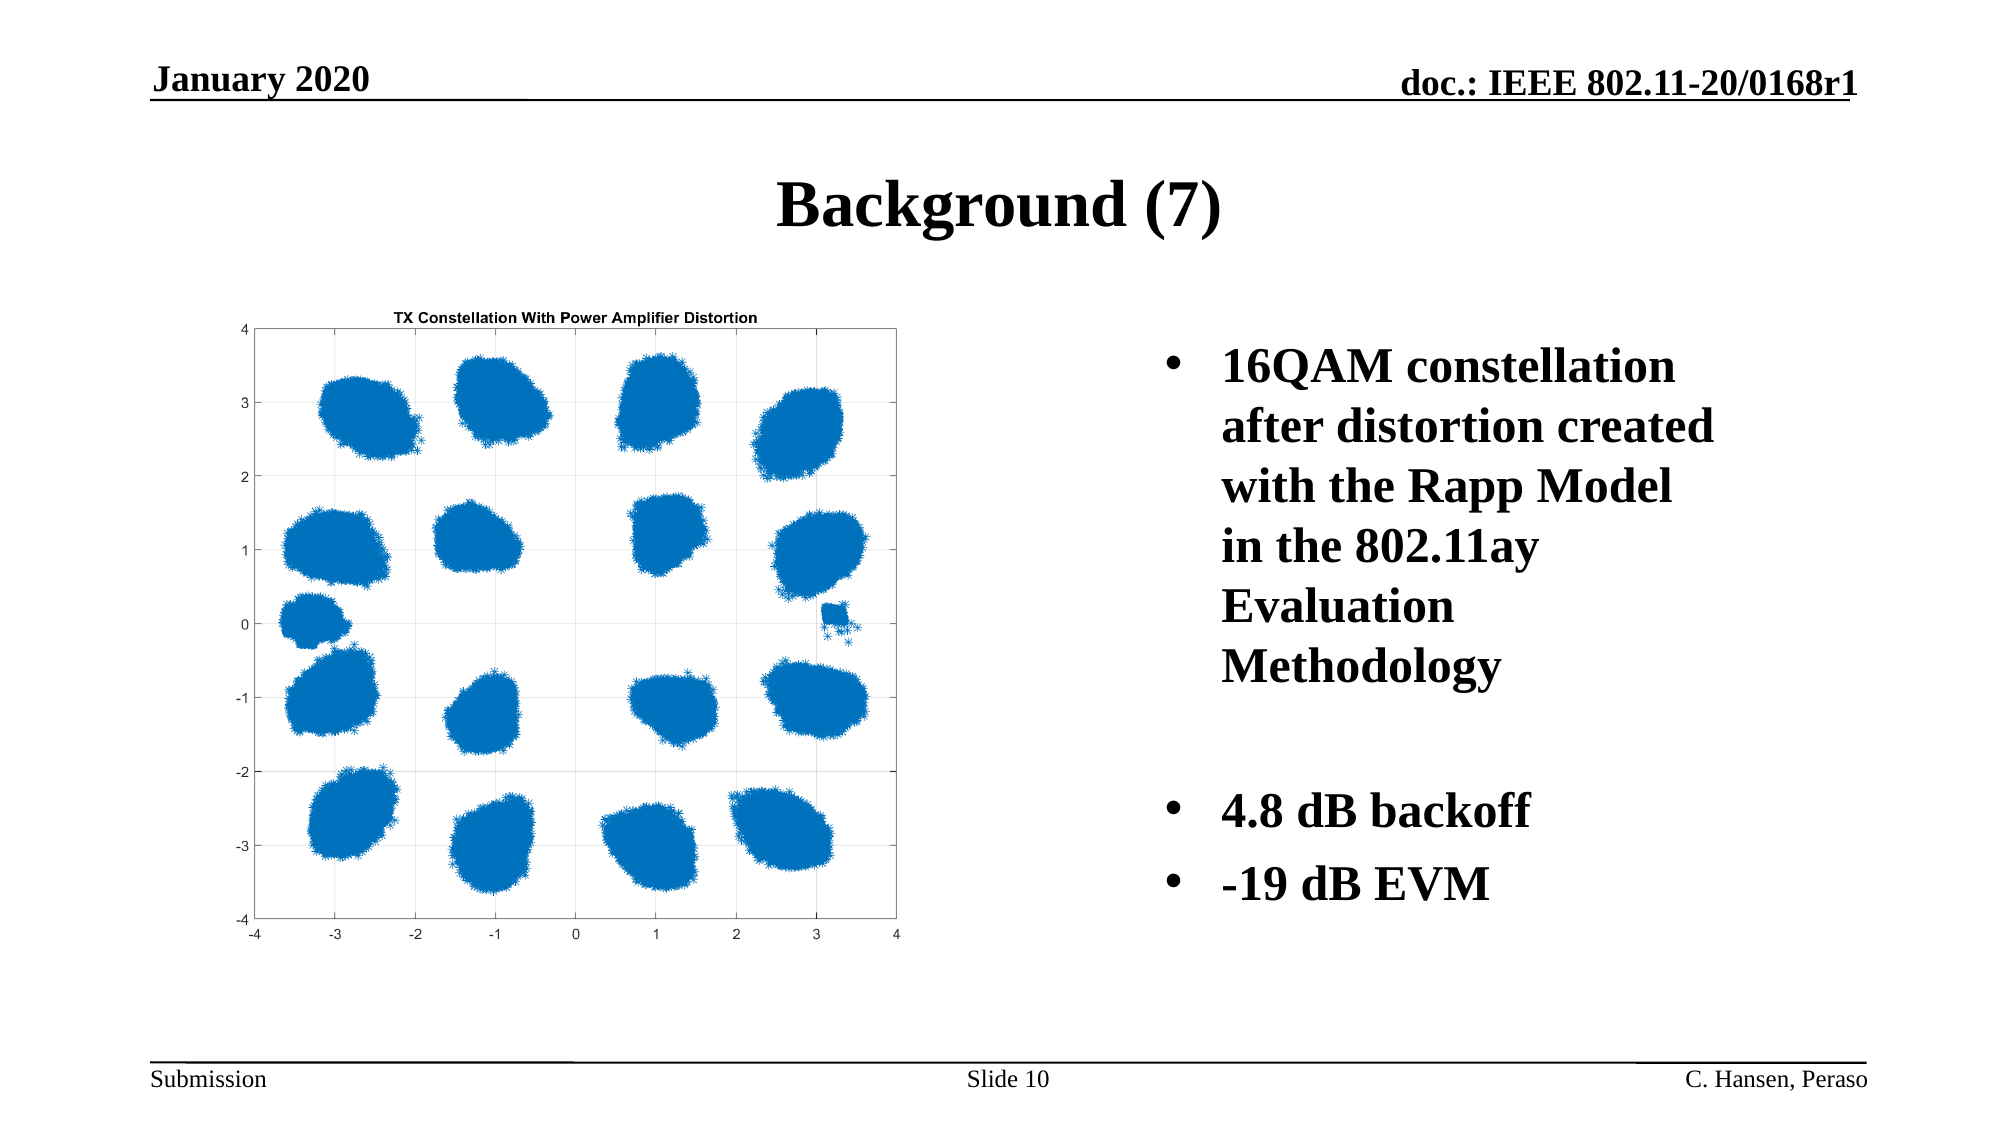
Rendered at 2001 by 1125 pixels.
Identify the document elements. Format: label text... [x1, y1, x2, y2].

footer C. Hansen, Peraso [1171, 1061, 1869, 1093]
title Background (7) [149, 112, 1850, 288]
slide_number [152, 54, 563, 100]
slide_number Slide 10 [950, 1061, 1067, 1123]
list 16QAM constellation after distortion created with the Rapp Model in the 802.11ay Evaluation Methodology 4.8 dB backoff -19 dB EVM [1149, 324, 1738, 1000]
picture [146, 274, 976, 998]
